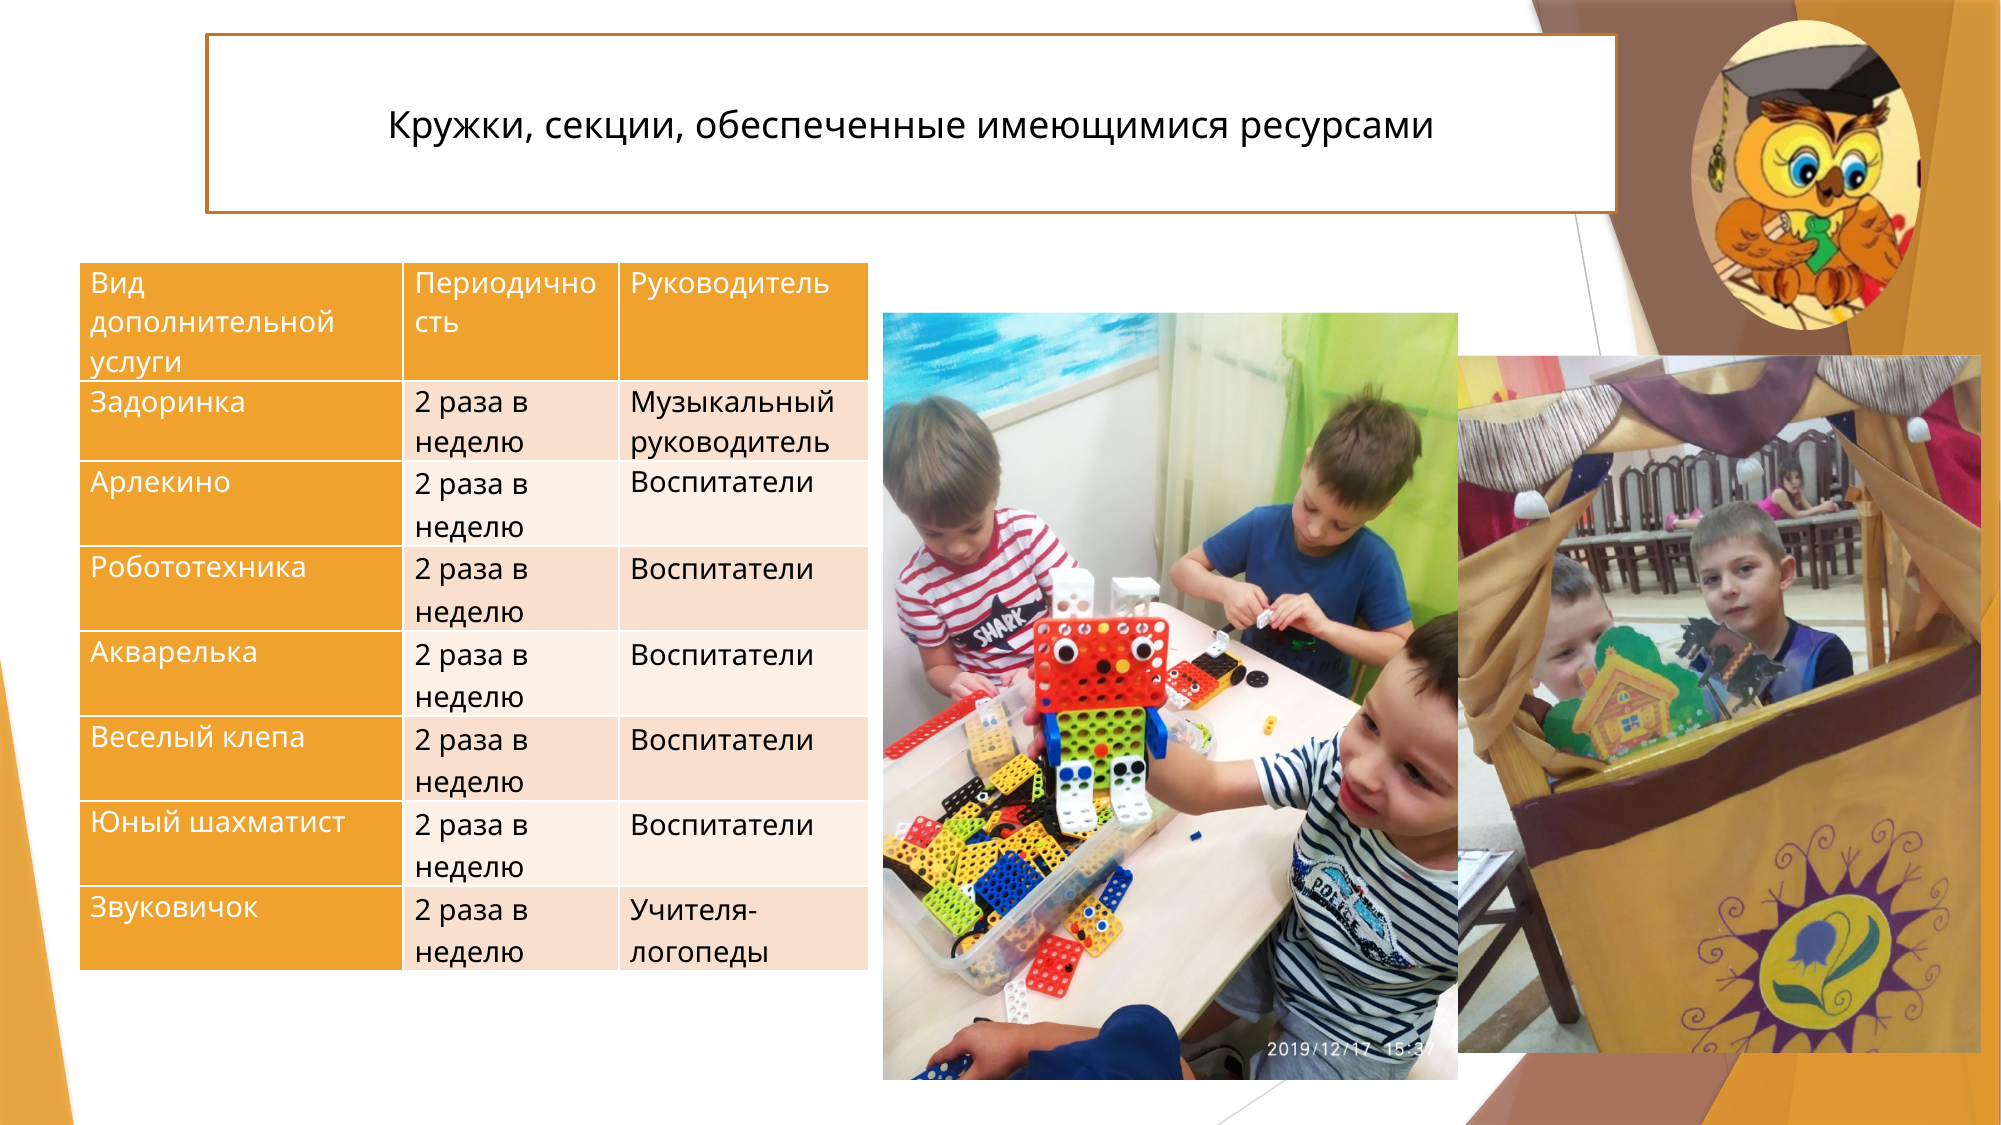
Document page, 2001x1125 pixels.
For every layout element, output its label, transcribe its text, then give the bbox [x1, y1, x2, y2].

table_cell Воспитатели [620, 717, 781, 800]
picture [1691, 19, 1921, 330]
table_cell Арлекино [80, 462, 402, 545]
table_cell 2 раза в неделю [404, 802, 618, 885]
table_cell Акварелька [80, 632, 402, 715]
table_cell Воспитатели [620, 802, 781, 885]
table_header Периодичность [404, 263, 618, 380]
table_cell Воспитатели [620, 547, 781, 630]
table_cell 2 раза в неделю [404, 887, 618, 970]
table_cell Воспитатели [620, 462, 781, 545]
table_cell Юный шахматист [80, 802, 402, 885]
table_cell 2 раза в неделю [404, 547, 618, 630]
table_cell Воспитатели [620, 632, 781, 715]
table_cell 2 раза в неделю [404, 382, 618, 460]
text_box Кружки, секции, обеспеченные имеющимися ресурсами [205, 33, 1618, 214]
table_cell Робототехника [80, 547, 402, 630]
table_header Вид дополнительной услуги [80, 263, 402, 380]
table_header Руководитель [620, 263, 868, 380]
picture [786, 313, 2000, 1079]
table_cell Звуковичок [80, 887, 402, 970]
table_cell 2 раза в неделю [404, 632, 618, 715]
table_cell Задоринка [80, 382, 402, 460]
table_cell Музыкальный руководитель [620, 382, 868, 460]
table_cell Учителя-логопеды [620, 887, 781, 970]
table_cell Веселый клепа [80, 717, 402, 800]
table_cell 2 раза в неделю [404, 462, 618, 545]
table_cell 2 раза в неделю [404, 717, 618, 800]
